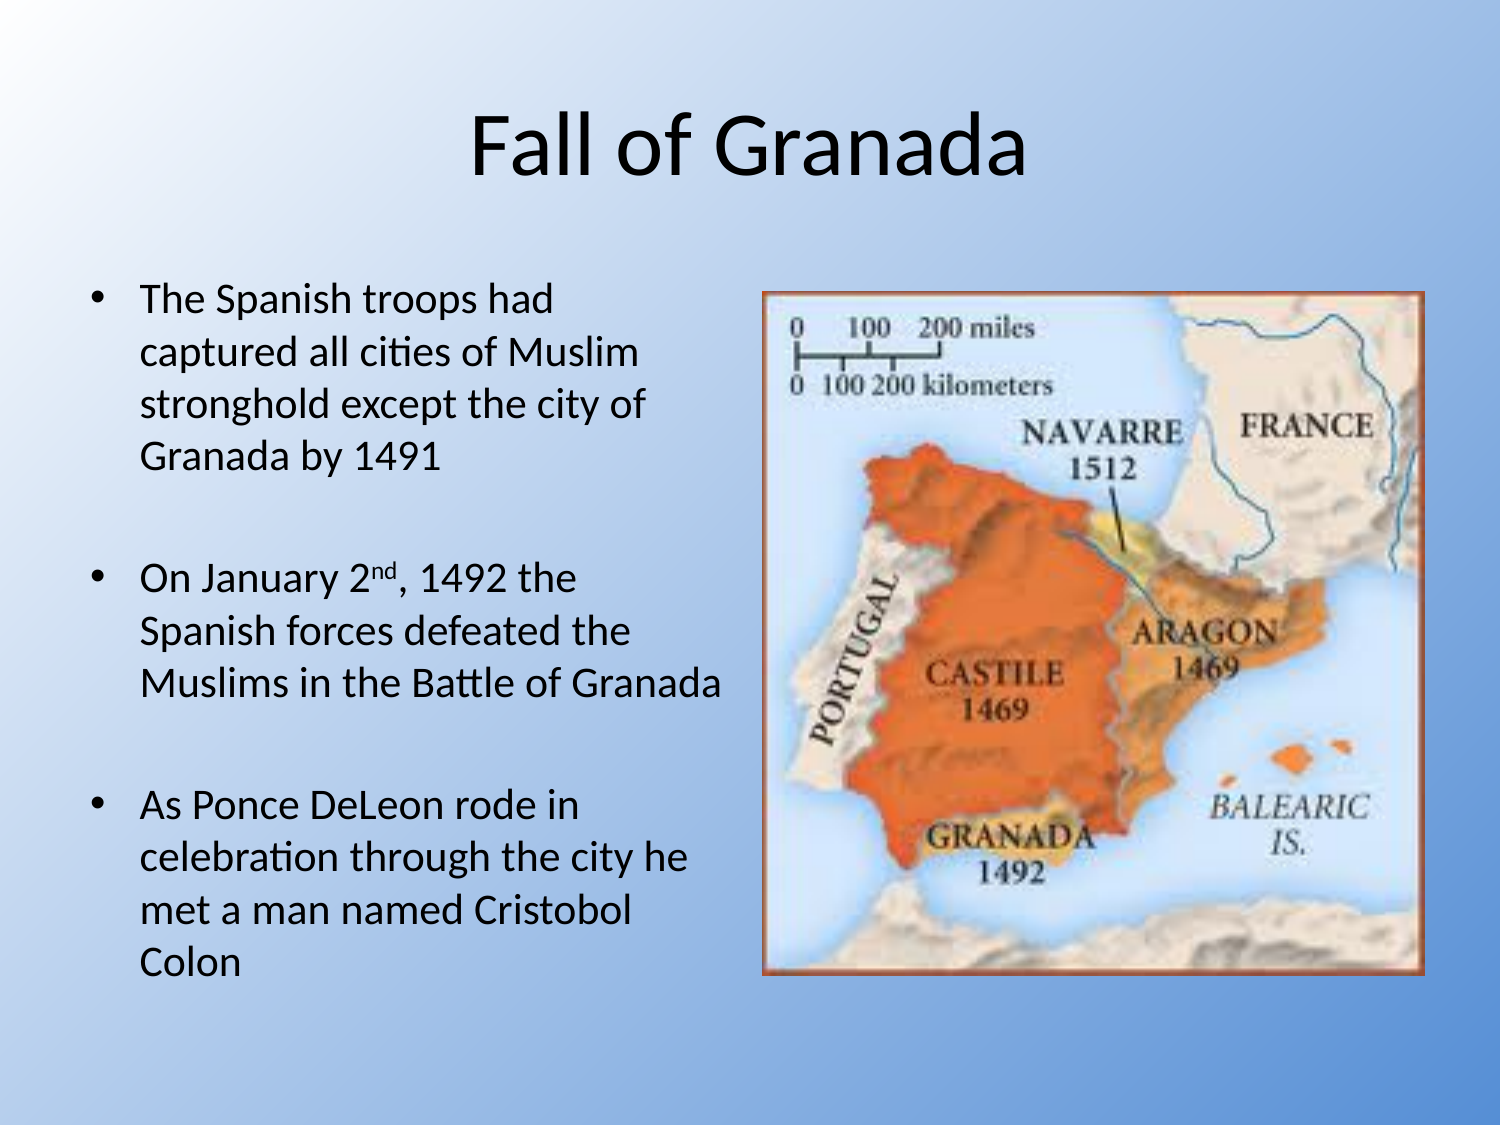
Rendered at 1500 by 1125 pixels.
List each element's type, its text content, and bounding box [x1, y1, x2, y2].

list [762, 262, 1426, 1006]
title Fall of Granada [75, 45, 1425, 233]
list The Spanish troops had captured all cities of Muslim stronghold except the city of Granada by 1491 On January 2nd, 1492 the Spanish forces defeated the Muslims in the Battle of Granada As Ponce DeLeon rode in celebration through the city he met a man named Cristobol Colon [75, 262, 738, 1005]
